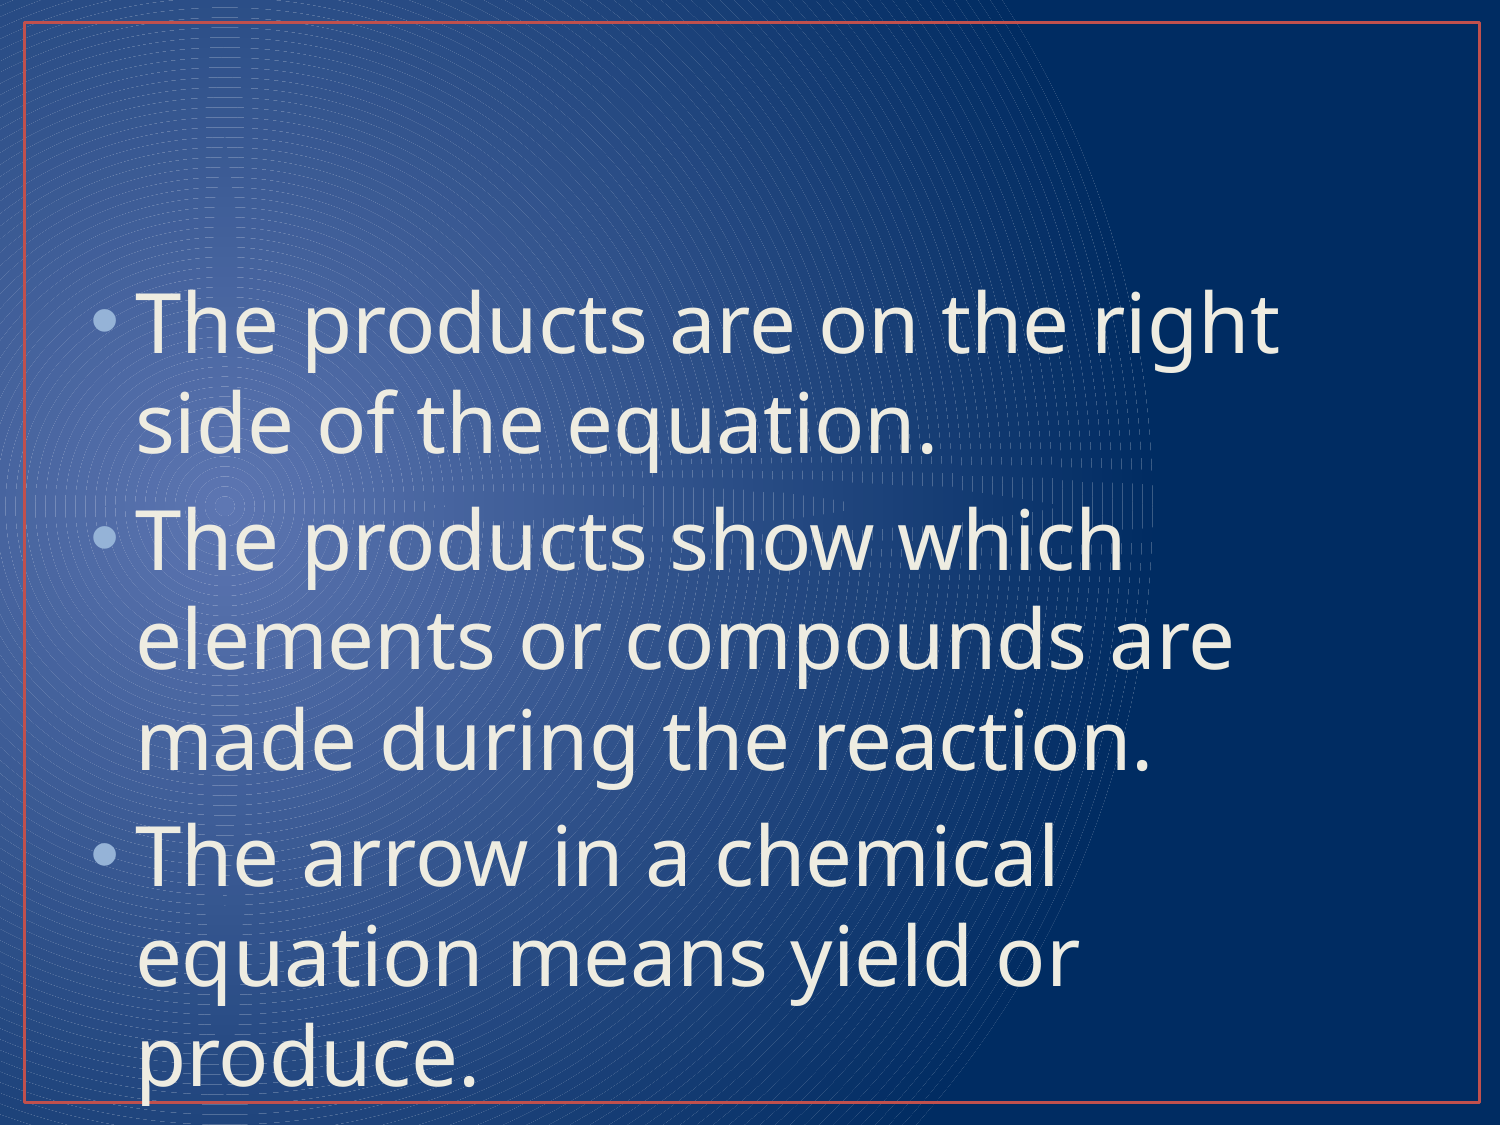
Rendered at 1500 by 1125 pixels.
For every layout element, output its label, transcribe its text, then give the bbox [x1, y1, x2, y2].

list The products are on the right side of the equation. The products show which elements or compounds are made during the reaction. The arrow in a chemical equation means yield or produce. [75, 262, 1425, 1005]
